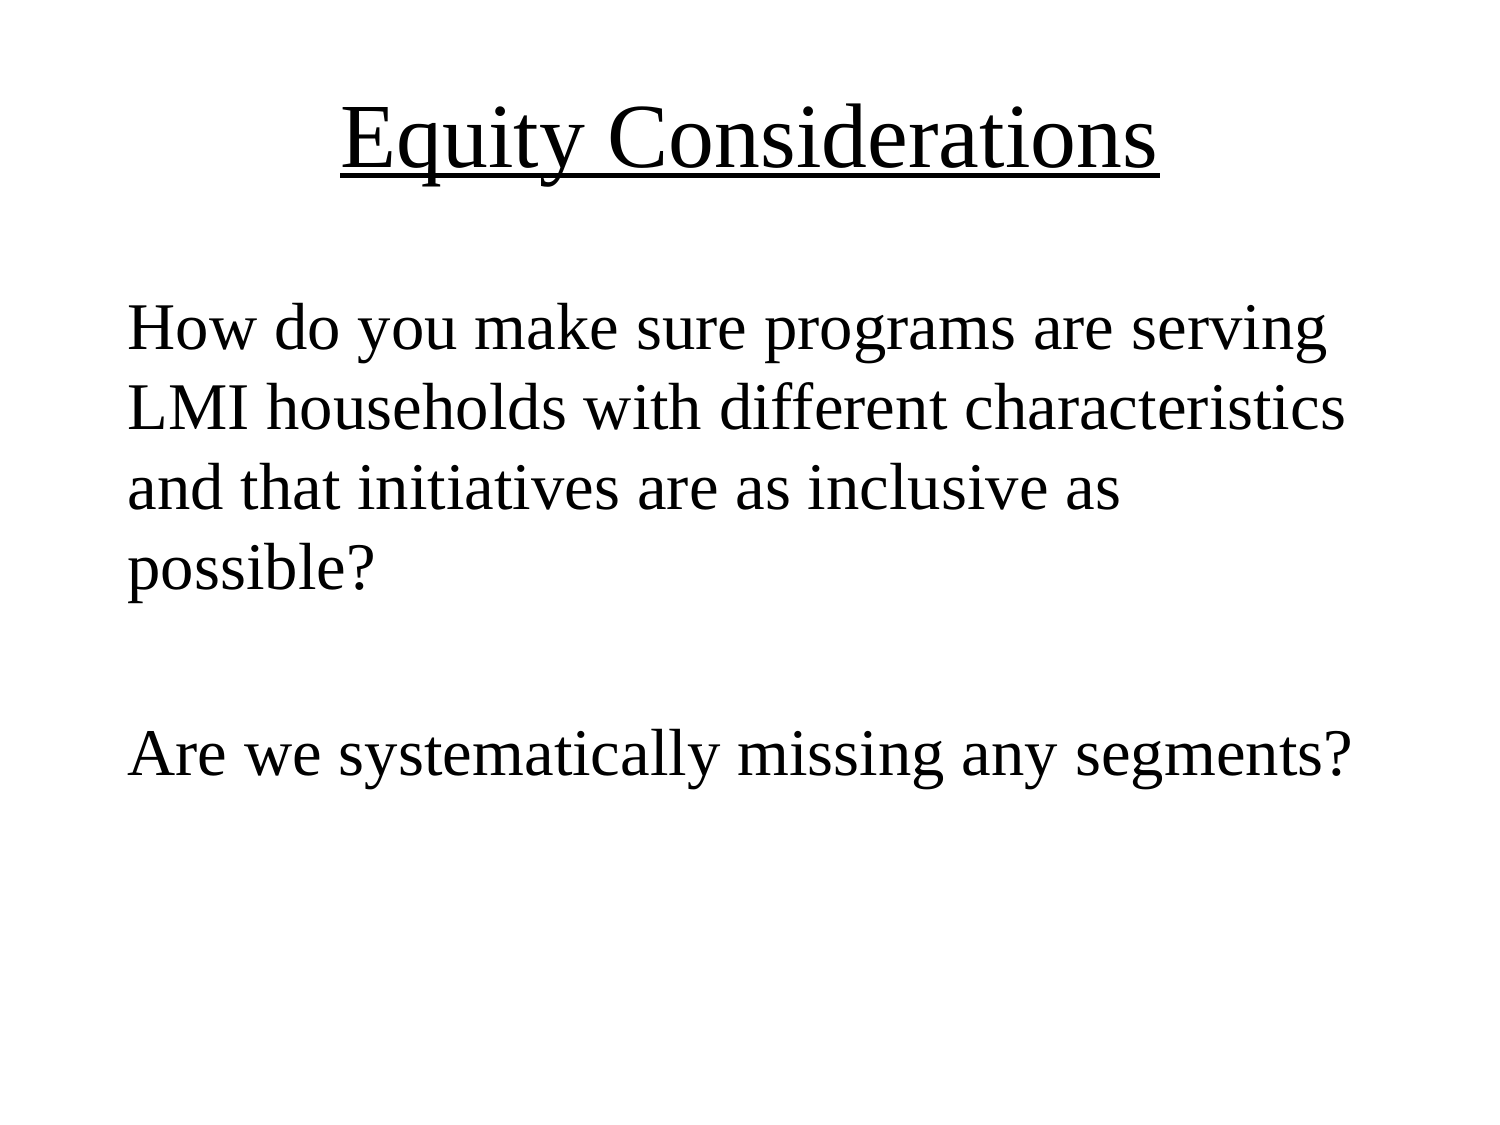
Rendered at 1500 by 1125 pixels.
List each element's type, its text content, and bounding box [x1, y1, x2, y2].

title Equity Considerations [112, 37, 1388, 225]
list How do you make sure programs are serving LMI households with different characteristics and that initiatives are as inclusive as possible? Are we systematically missing any segments? [112, 275, 1388, 875]
